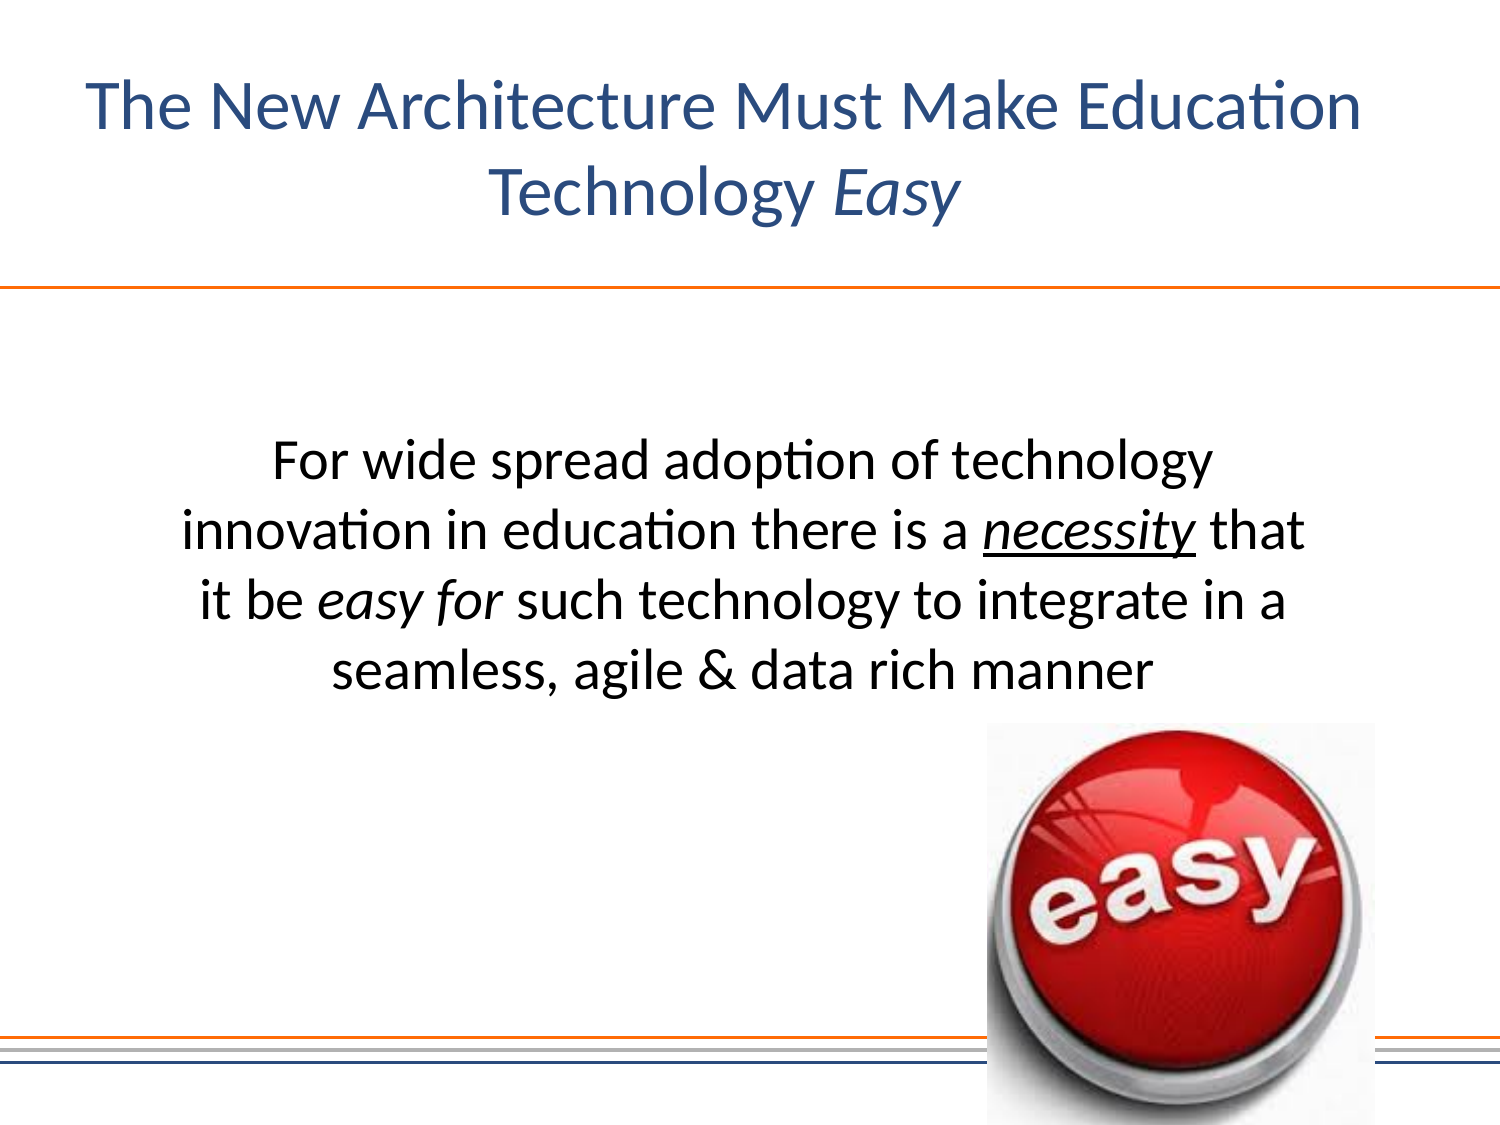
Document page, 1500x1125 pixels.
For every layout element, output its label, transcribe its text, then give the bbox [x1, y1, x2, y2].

text_box For wide spread adoption of technology innovation in education there is a necessity that it be easy for such technology to integrate in a seamless, agile & data rich manner [149, 343, 1338, 709]
title The New Architecture Must Make Education Technology Easy [50, 50, 1400, 238]
picture [987, 723, 1376, 1125]
